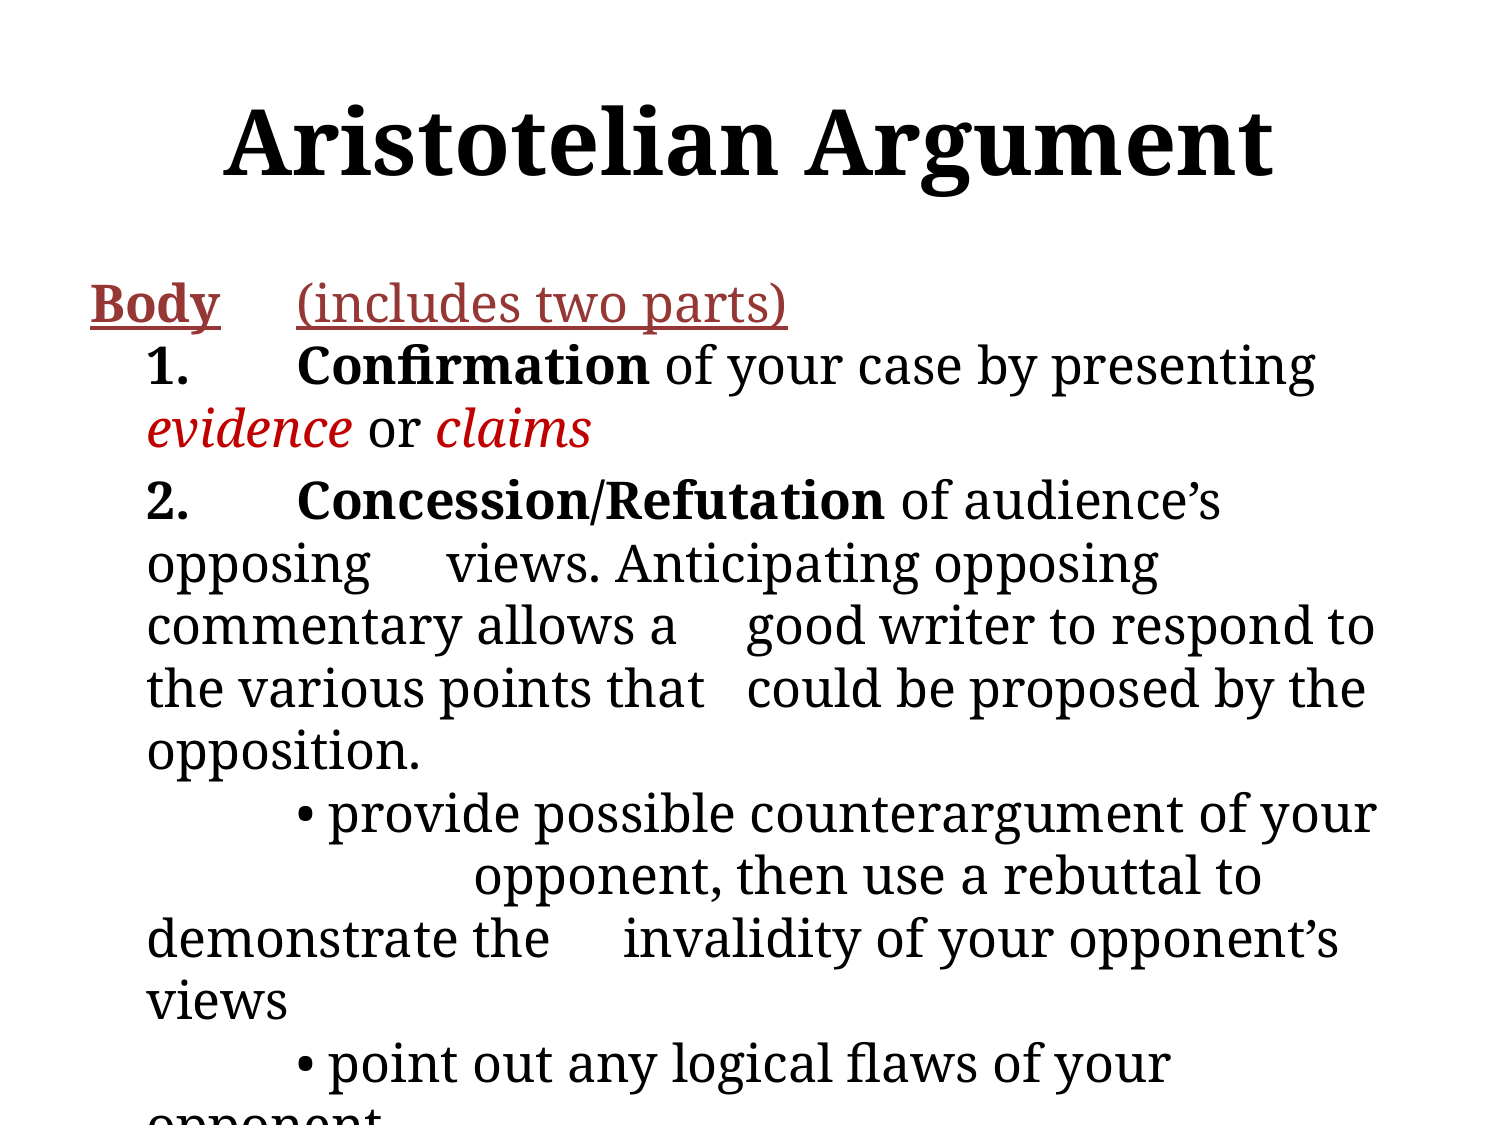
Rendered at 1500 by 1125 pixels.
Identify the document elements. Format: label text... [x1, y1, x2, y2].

title Aristotelian Argument [75, 45, 1425, 233]
list Body (includes two parts) 1. Confirmation of your case by presenting evidence or claims 2. Concession/Refutation of audience’s opposing views. Anticipating opposing commentary allows a good writer to respond to the various points that could be proposed by the opposition. • provide possible counterargument of your opponent, then use a rebuttal to demonstrate the invalidity of your opponent’s views • point out any logical flaws of your opponent [75, 262, 1425, 1005]
